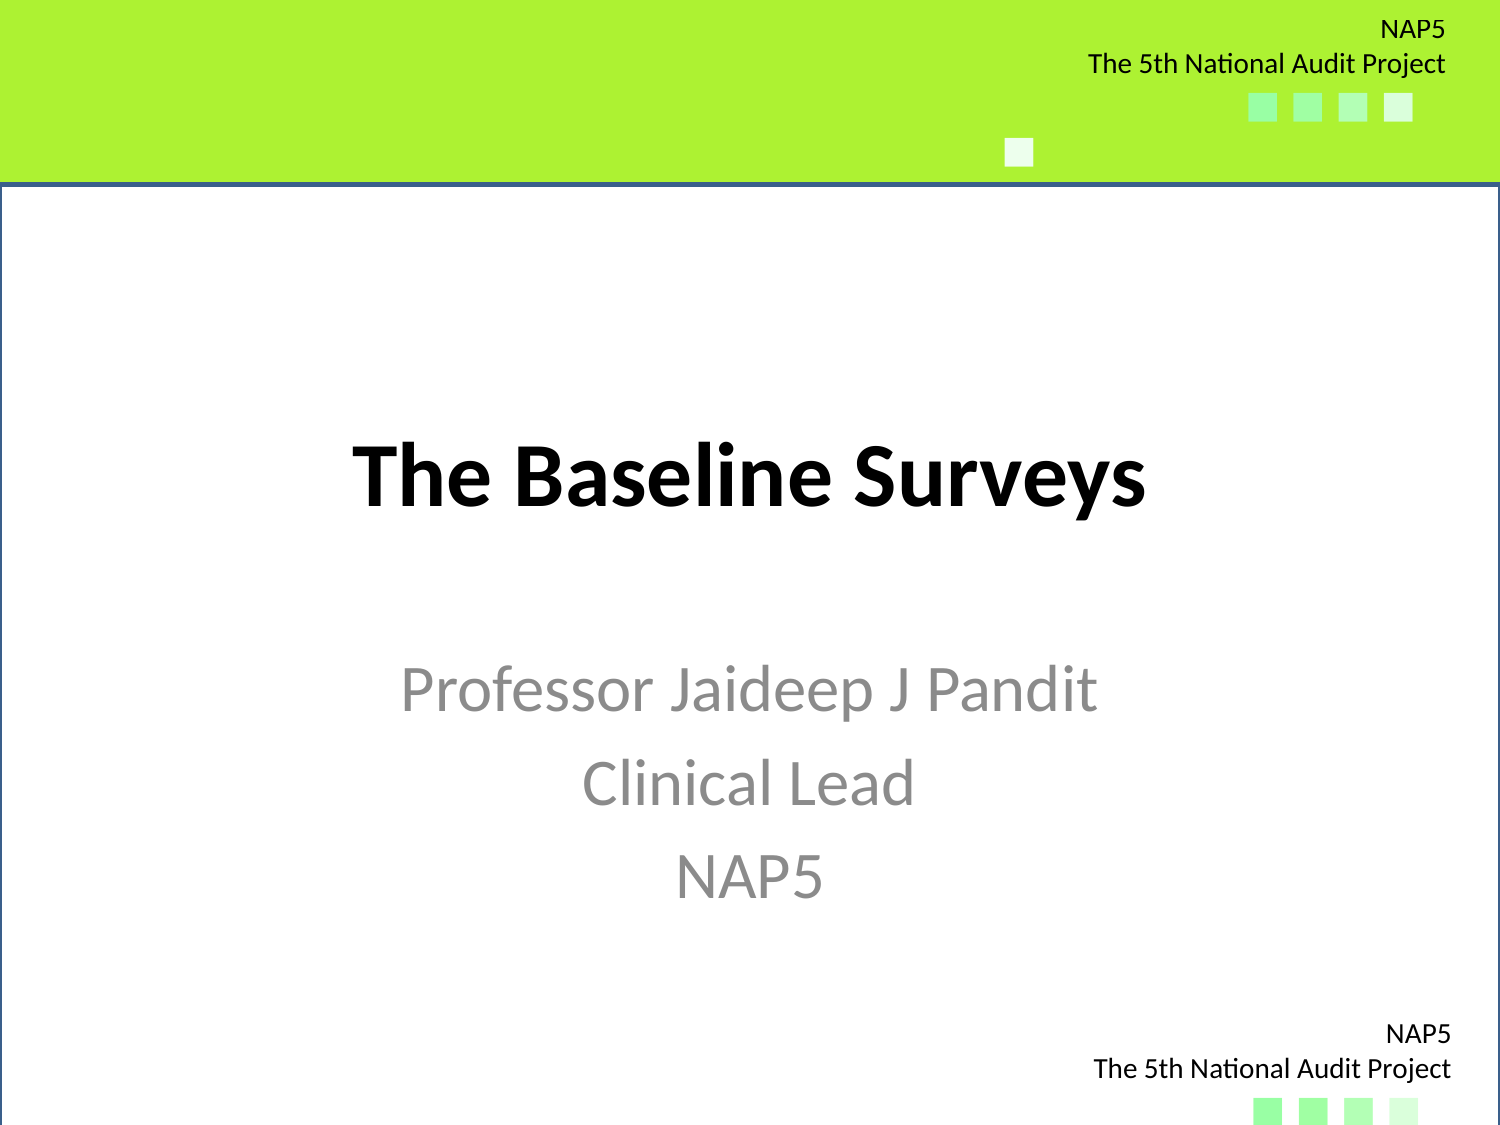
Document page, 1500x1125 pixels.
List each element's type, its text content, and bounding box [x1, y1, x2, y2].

title The Baseline Surveys [112, 349, 1388, 591]
subtitle Professor Jaideep J Pandit Clinical Lead NAP5 [225, 637, 1275, 925]
